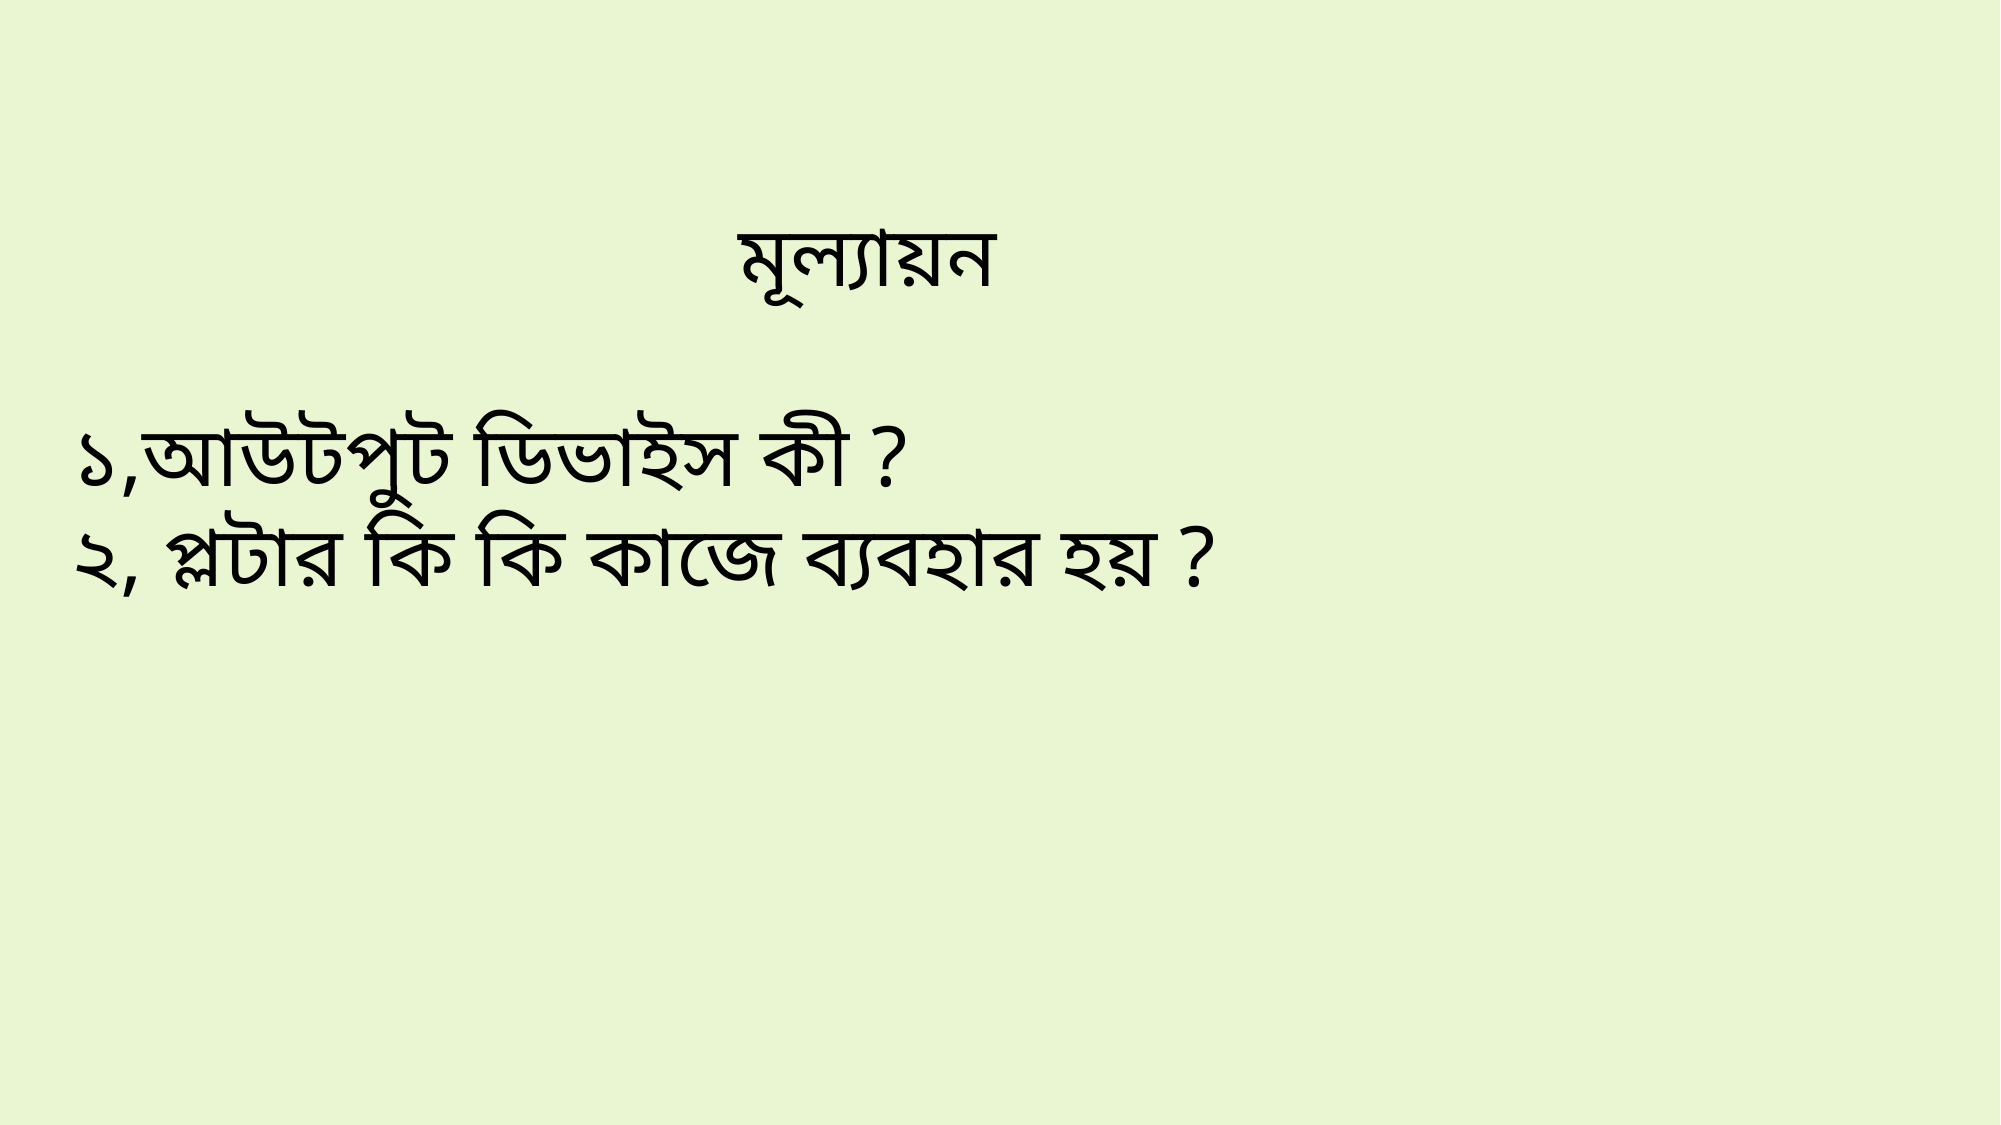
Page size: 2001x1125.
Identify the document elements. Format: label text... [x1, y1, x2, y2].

text_box মূল্যায়ন ১,আউটপুট ডিভাইস কী ? ২, প্লটার কি কি কাজে ব্যবহার হয় ? [56, 195, 1702, 811]
